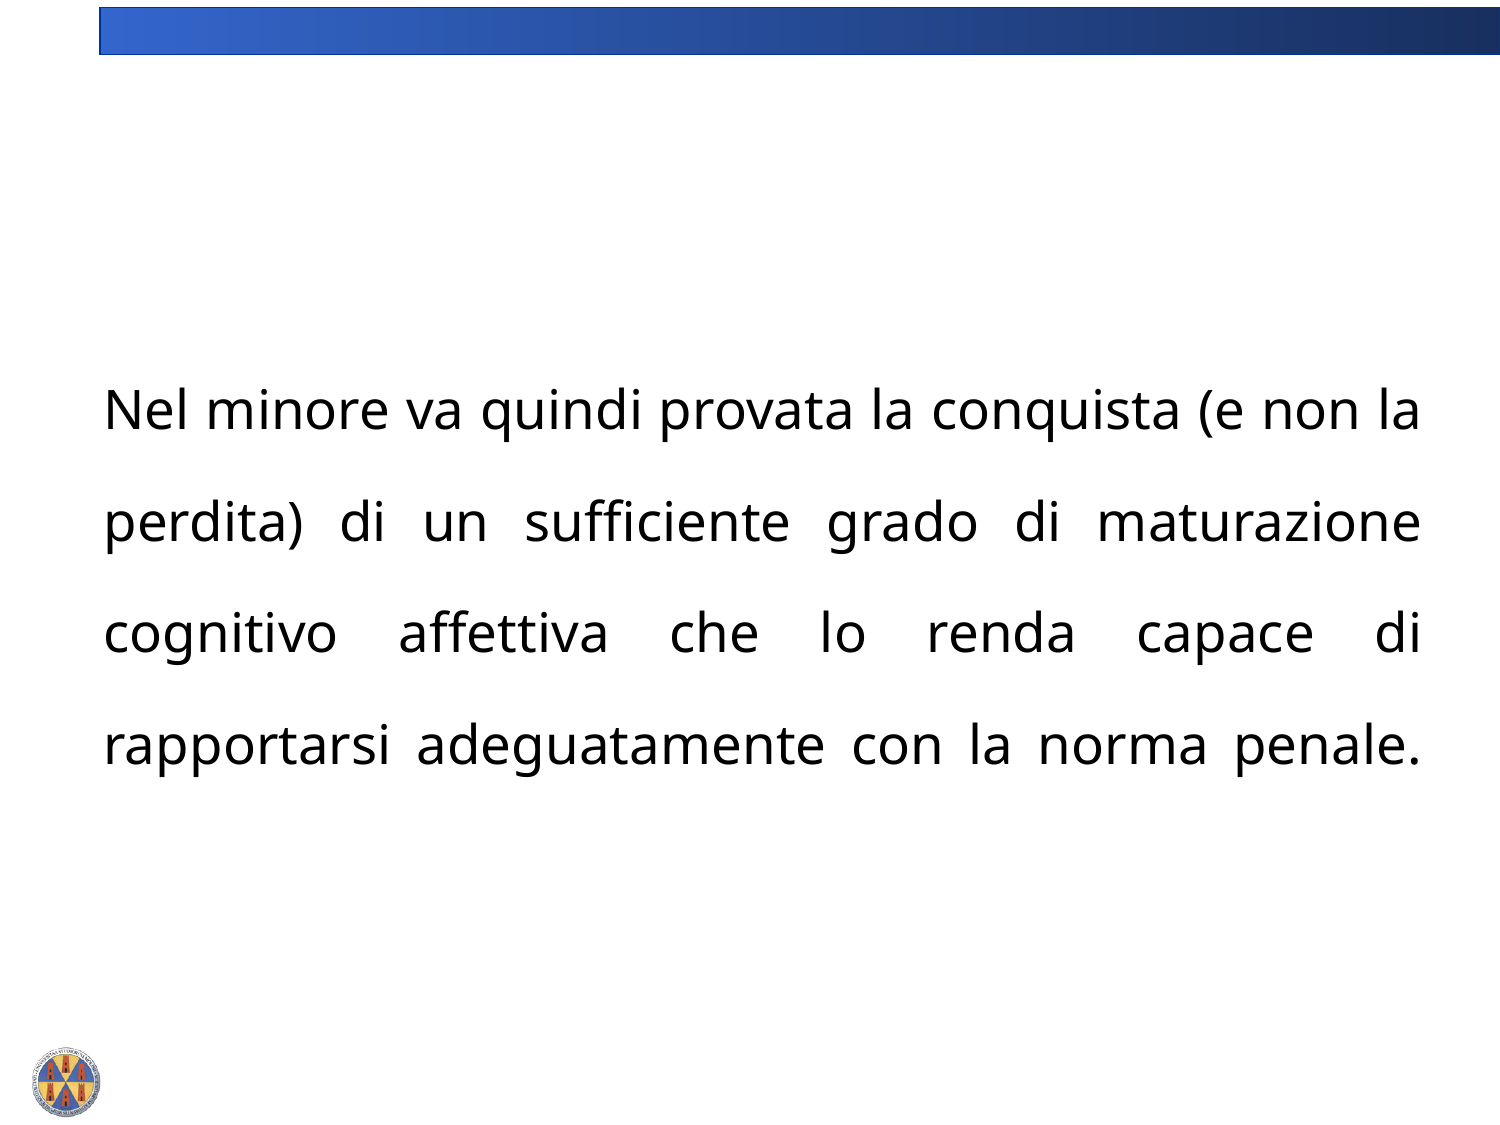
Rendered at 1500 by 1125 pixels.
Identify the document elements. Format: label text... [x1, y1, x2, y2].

text_box [100, 7, 1500, 55]
title Nel minore va quindi provata la conquista (e non la perdita) di un sufficiente grado di maturazione cognitivo affettiva che lo renda capace di rapportarsi adeguatamente con la norma penale. [88, 324, 1440, 850]
picture [29, 1046, 101, 1118]
